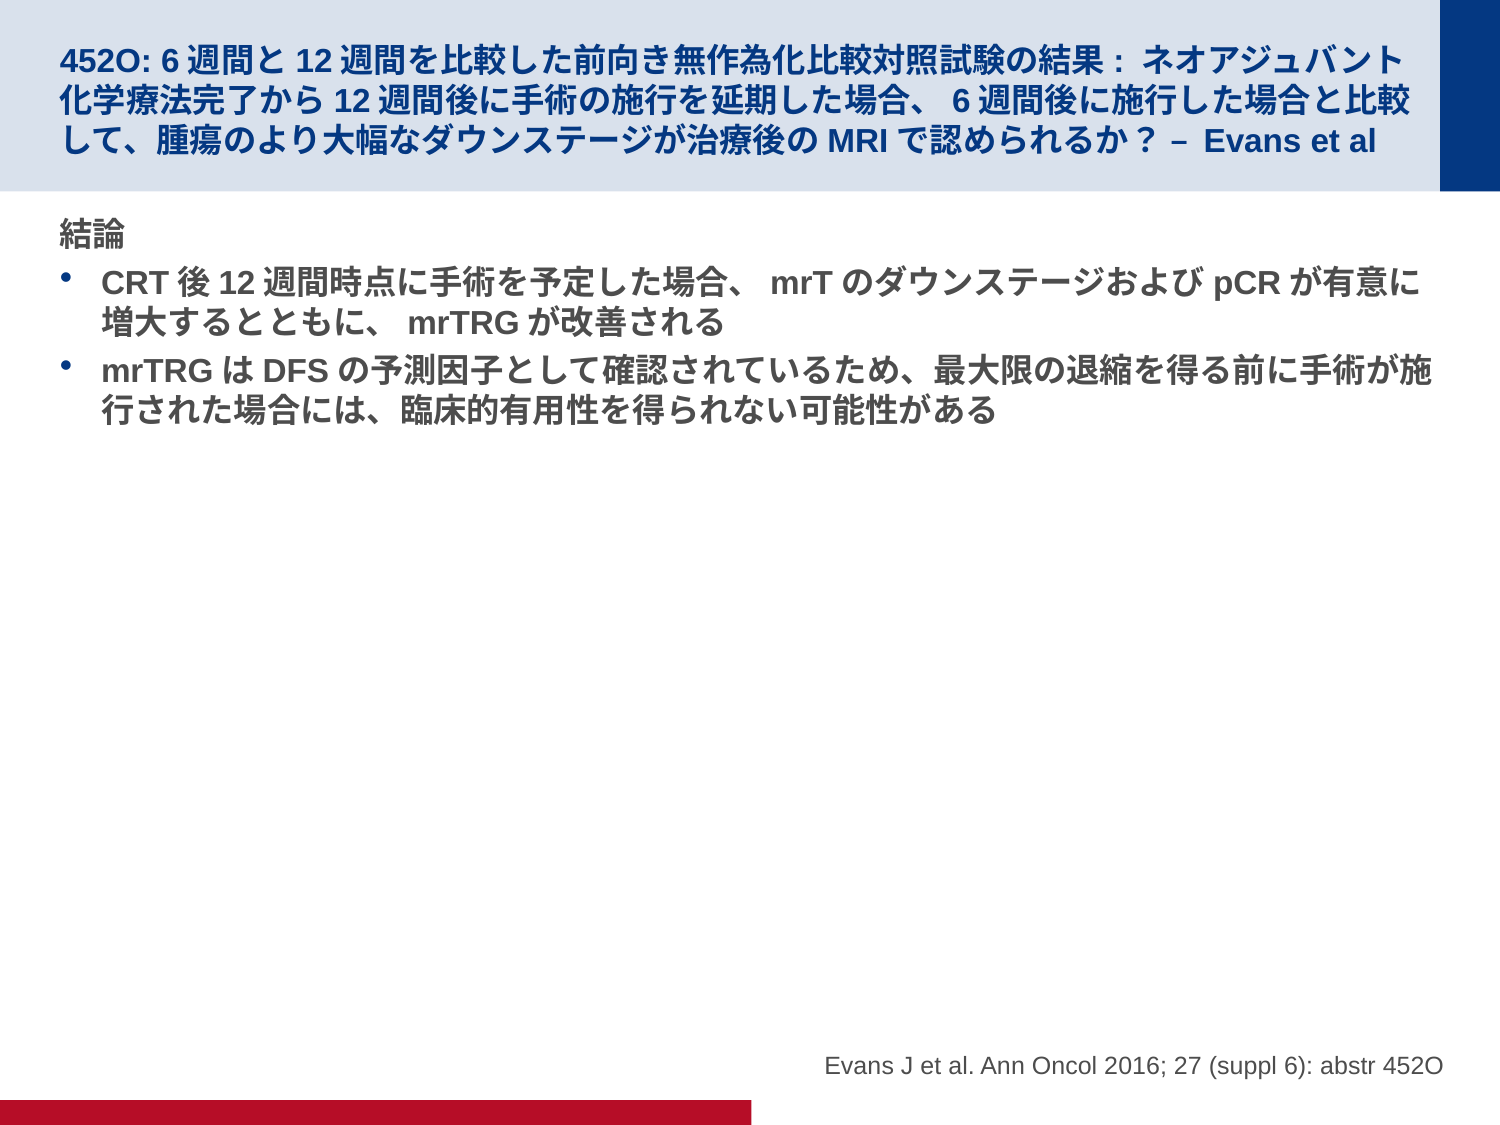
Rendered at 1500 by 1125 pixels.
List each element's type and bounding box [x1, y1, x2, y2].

list [59, 205, 1441, 985]
list [718, 999, 1446, 1080]
title [59, 29, 1412, 162]
